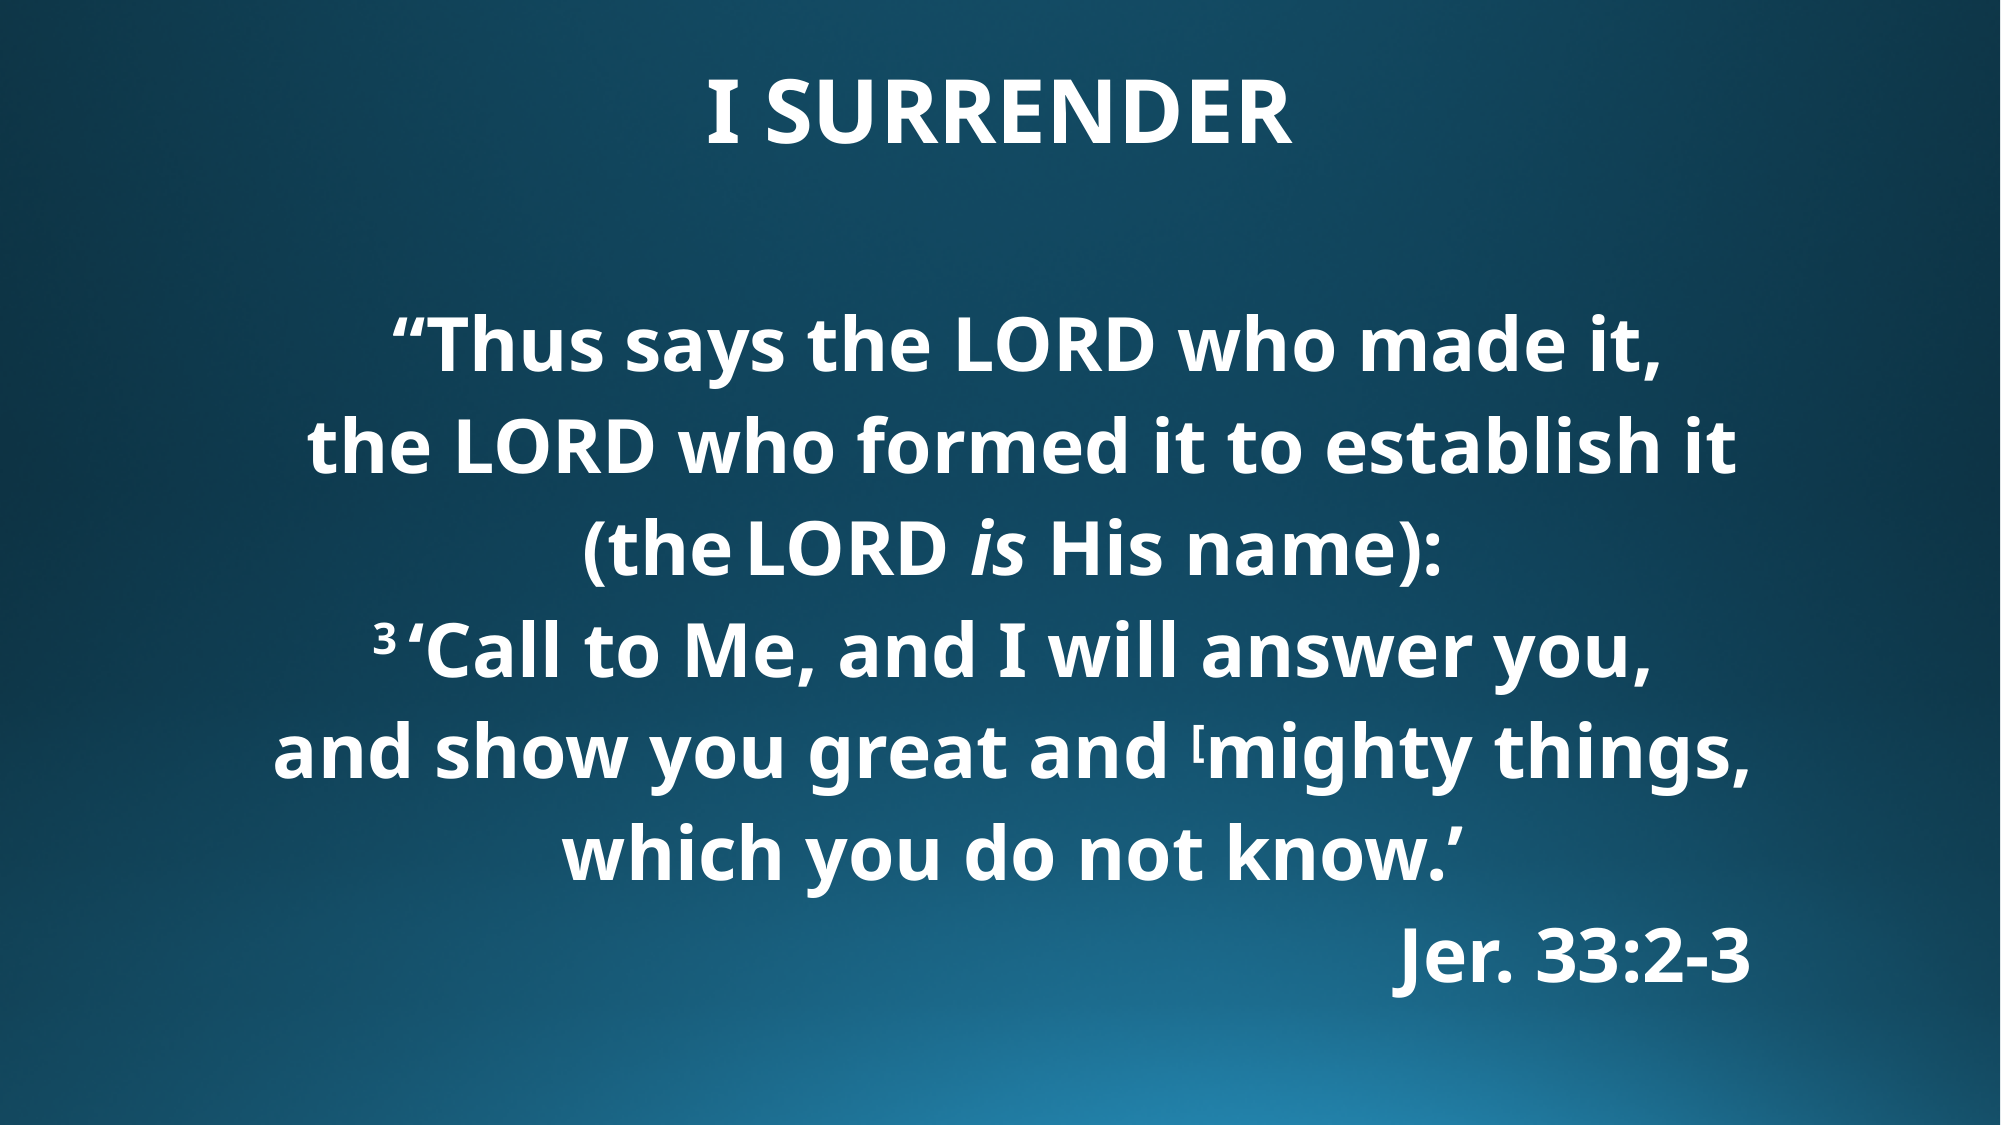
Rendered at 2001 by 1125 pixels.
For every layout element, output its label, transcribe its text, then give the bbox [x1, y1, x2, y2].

list “Thus says the Lord who made it, the Lord who formed it to establish it (the Lord is His name): 3 ‘Call to Me, and I will answer you, and show you great and [mighty things, which you do not know.’ Jer. 33:2-3 [183, 299, 1863, 1014]
picture [0, 0, 2001, 1125]
title I SURRENDER [137, 59, 1863, 278]
